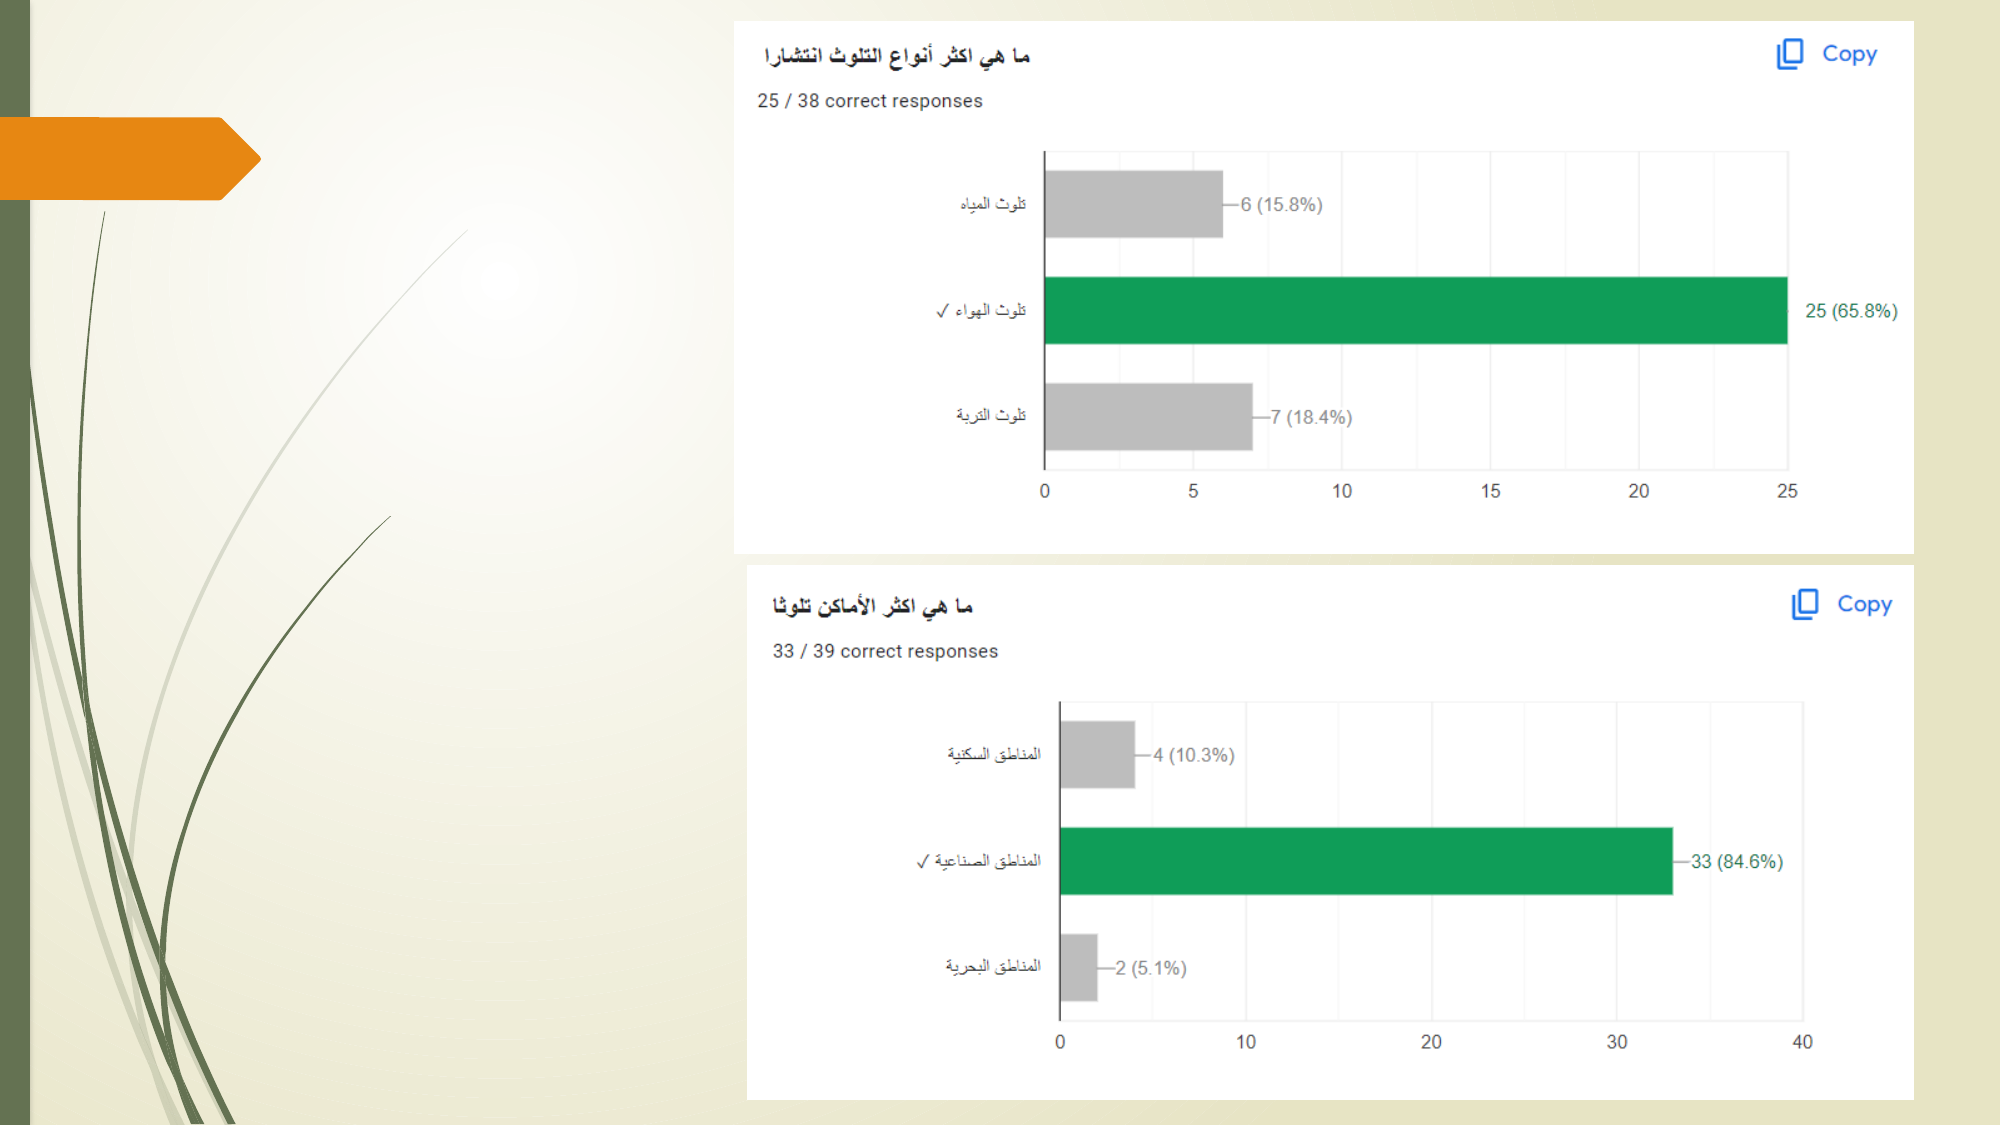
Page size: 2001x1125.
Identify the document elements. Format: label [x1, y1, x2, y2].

picture [734, 21, 1914, 555]
picture [746, 565, 1914, 1100]
